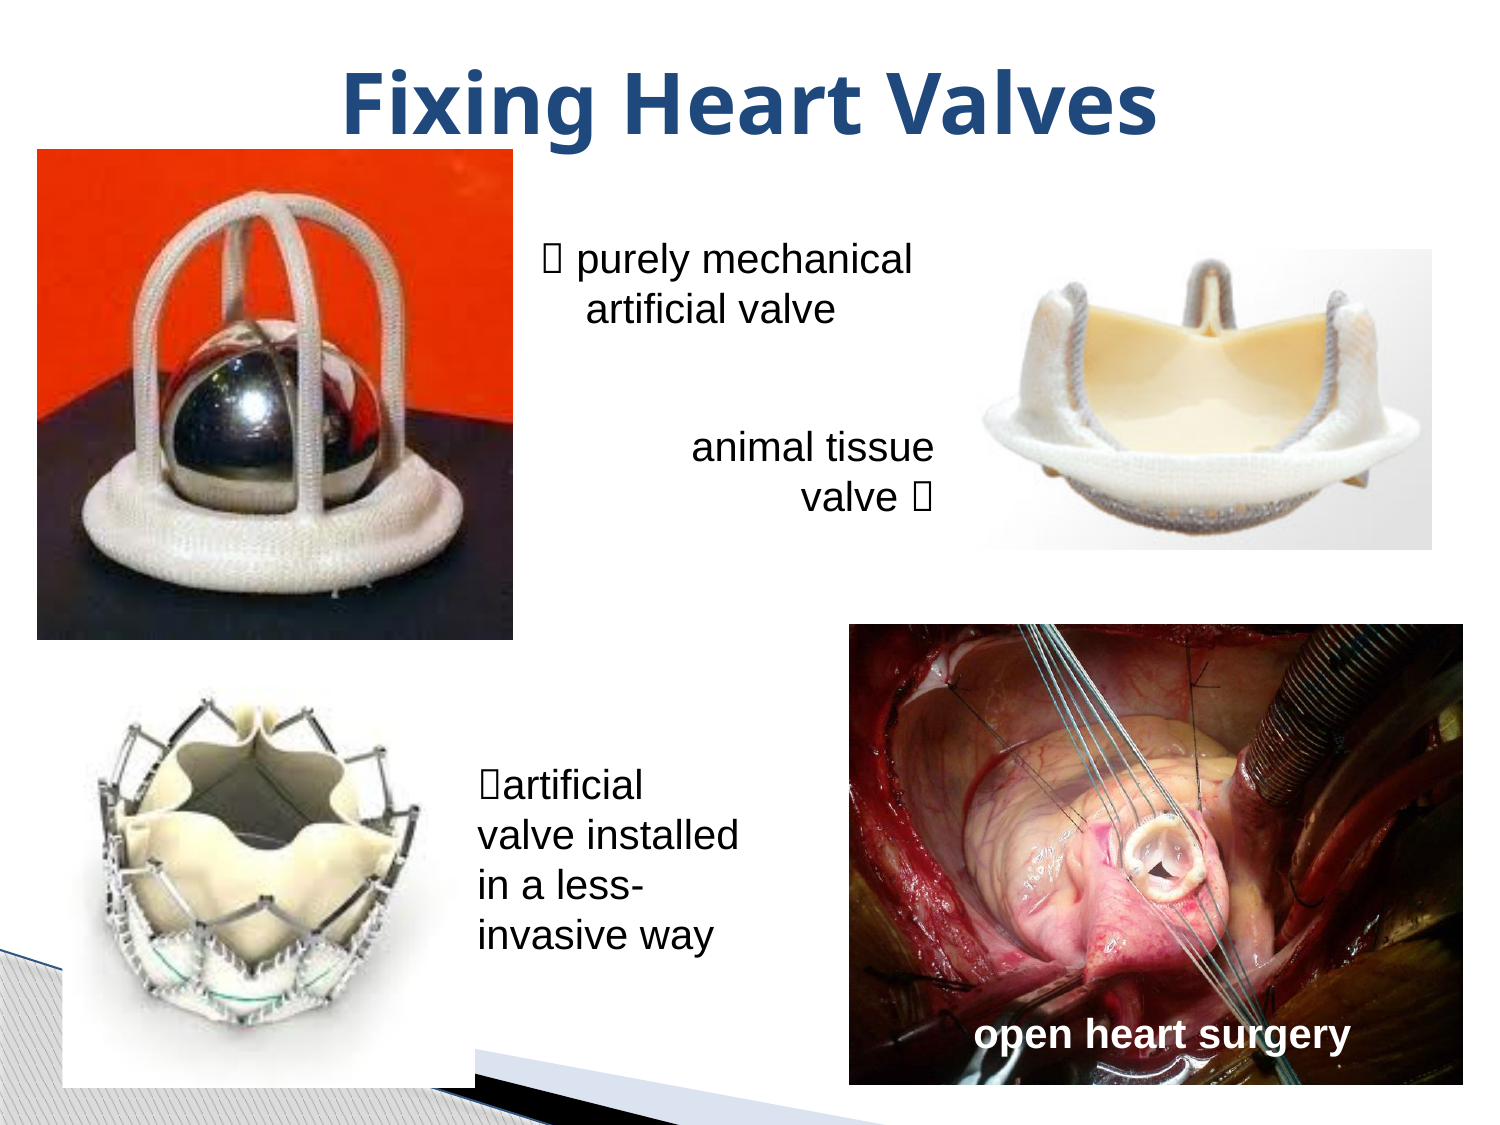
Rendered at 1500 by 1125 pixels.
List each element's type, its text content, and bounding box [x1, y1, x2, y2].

picture [974, 249, 1432, 551]
title Fixing Heart Valves [75, 37, 1425, 163]
picture [37, 149, 513, 641]
text_box  purely mechanical artificial valve [524, 224, 1050, 388]
picture [62, 649, 476, 1088]
text_box artificial valve installed in a less-invasive way [481, 750, 763, 1000]
picture [849, 624, 1463, 1085]
text_box animal tissue valve  [587, 412, 950, 563]
